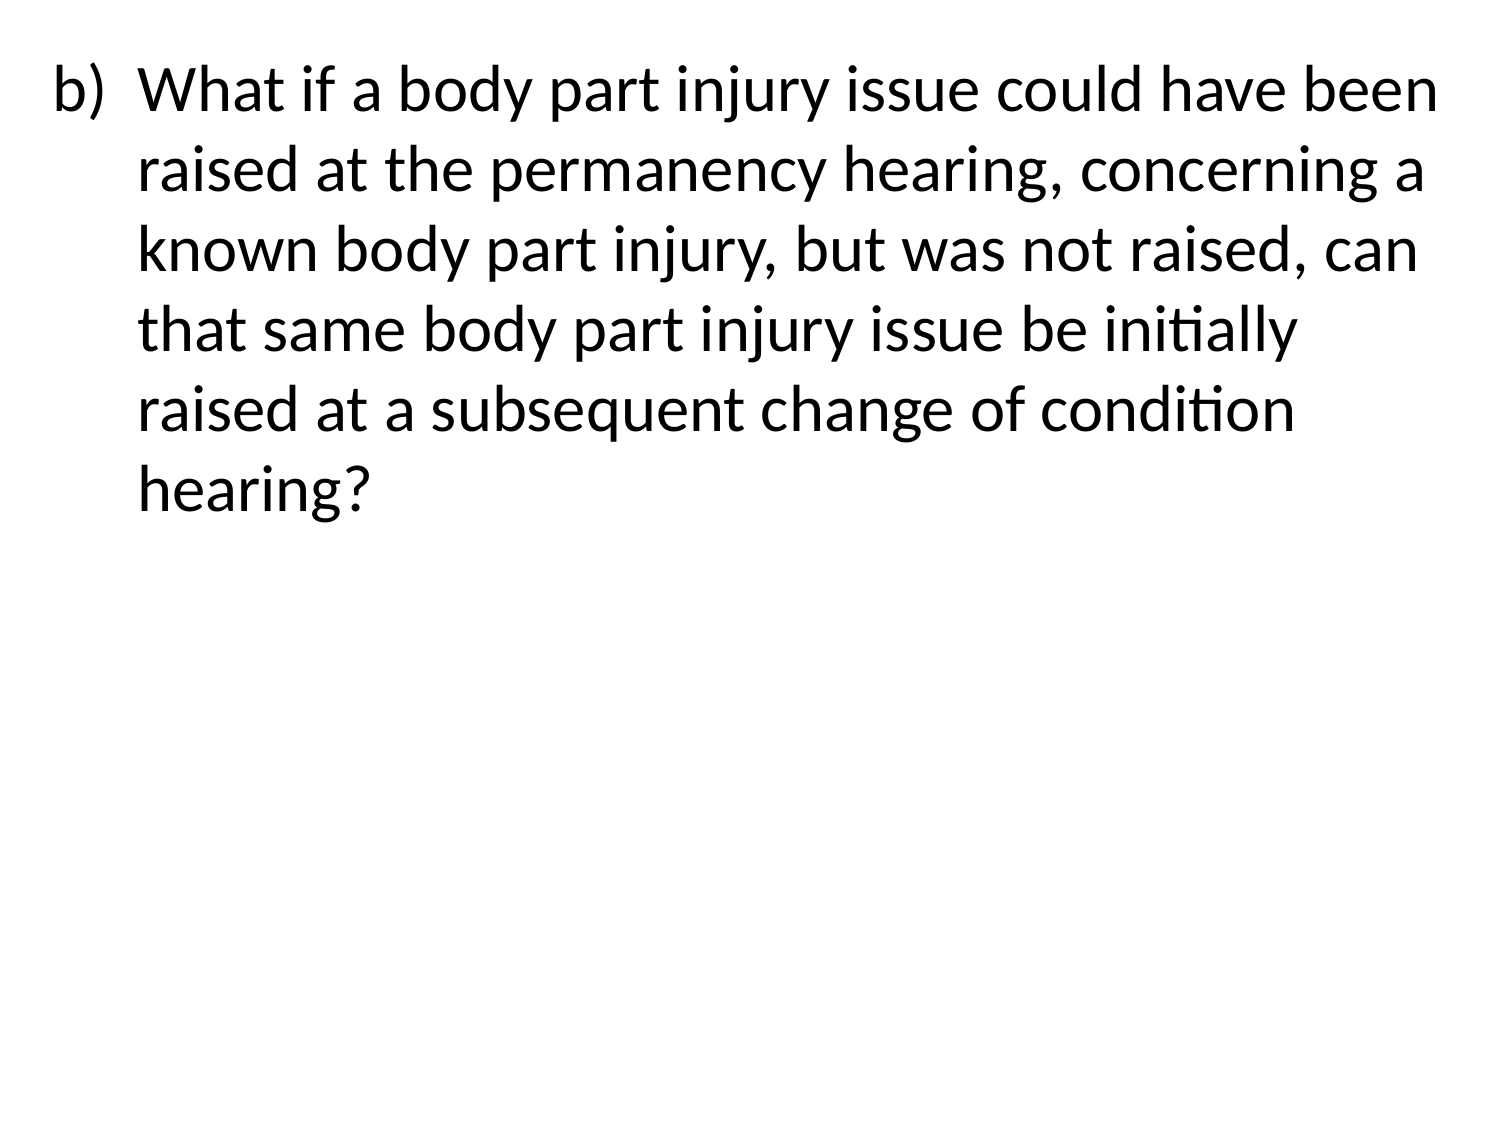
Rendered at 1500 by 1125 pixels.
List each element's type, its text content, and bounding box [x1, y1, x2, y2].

list b) What if a body part injury issue could have been raised at the permanency hearing, concerning a known body part injury, but was not raised, can that same body part injury issue be initially raised at a subsequent change of condition hearing? [37, 37, 1463, 1088]
